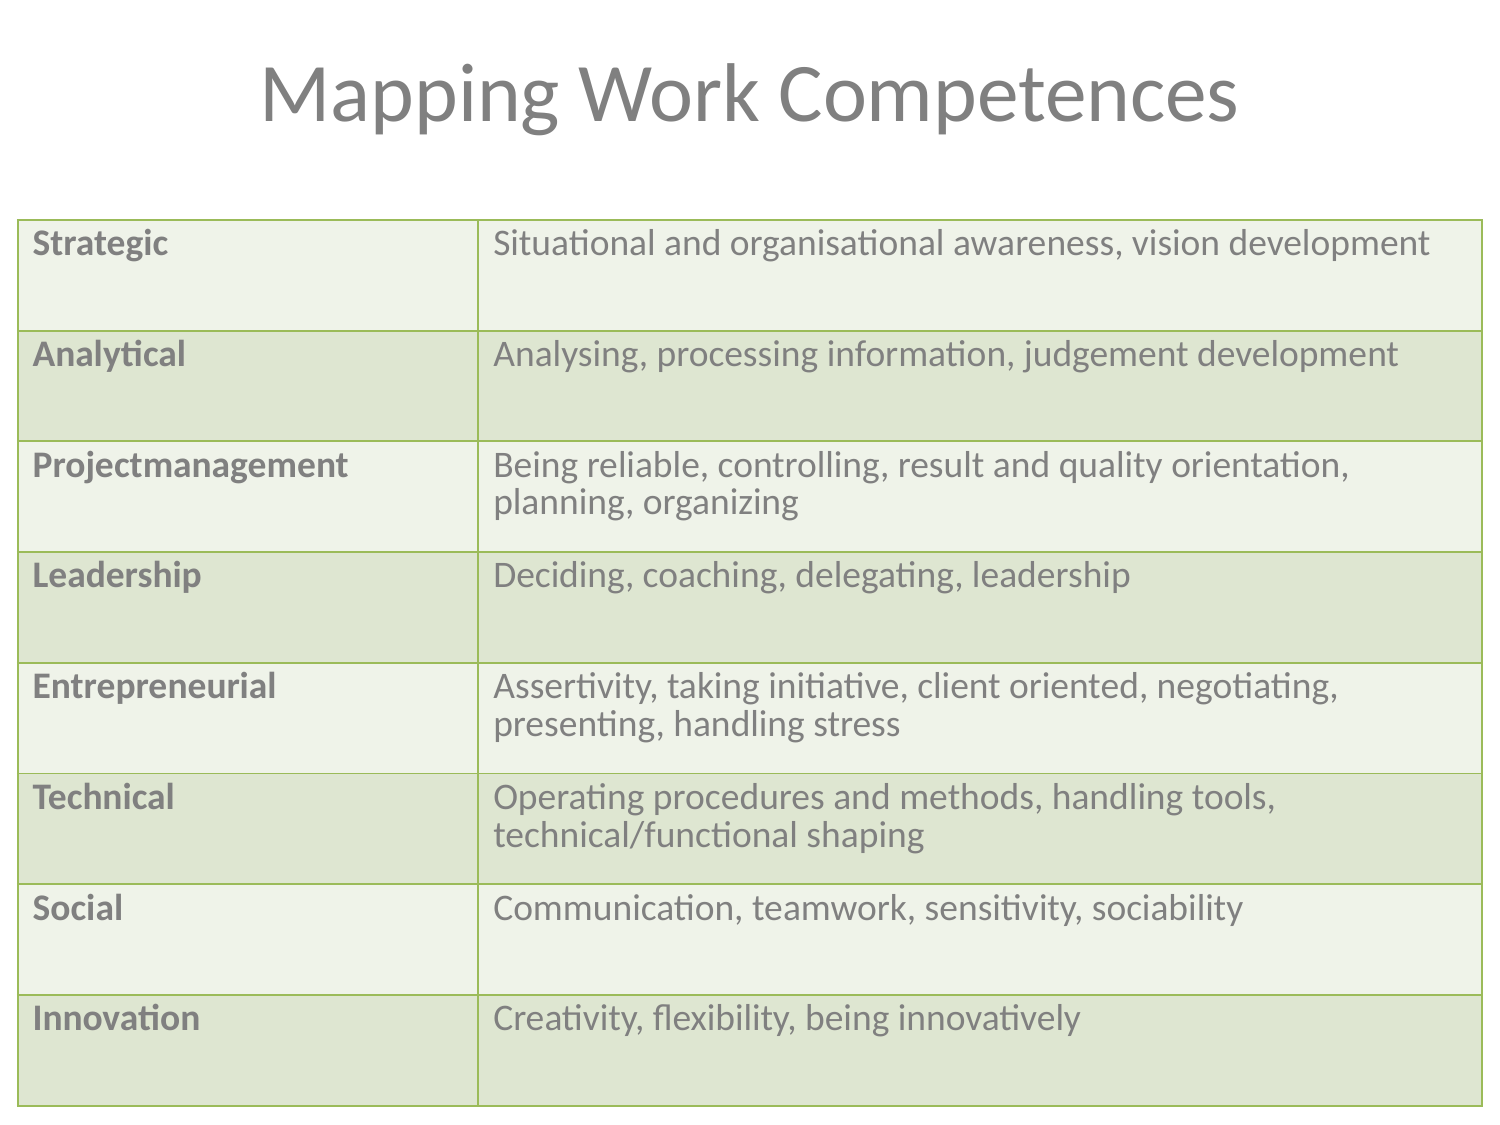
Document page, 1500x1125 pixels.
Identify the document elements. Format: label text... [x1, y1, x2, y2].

table_cell Creativity, flexibility, being innovatively [479, 996, 1481, 1105]
table_cell Entrepreneurial [19, 664, 477, 773]
table_cell Innovation [19, 996, 477, 1105]
table_cell Technical [19, 774, 477, 883]
text_box Mapping Work Competences [29, 30, 1471, 146]
table_cell Projectmanagement [19, 442, 477, 551]
table_cell Deciding, coaching, delegating, leadership [479, 553, 1481, 662]
table_cell Communication, teamwork, sensitivity, sociability [479, 885, 1481, 994]
table_header Strategic [19, 221, 477, 330]
table_cell Analytical [19, 332, 477, 440]
table_cell Being reliable, controlling, result and quality orientation, planning, organizing [479, 442, 1481, 551]
table_cell Leadership [19, 553, 477, 662]
table_header Situational and organisational awareness, vision development [479, 221, 1481, 330]
table_cell Operating procedures and methods, handling tools, technical/functional shaping [479, 774, 1481, 883]
table_cell Analysing, processing information, judgement development [479, 332, 1481, 440]
table_cell Assertivity, taking initiative, client oriented, negotiating, presenting, handling stress [479, 664, 1481, 773]
table_cell Social [19, 885, 477, 994]
